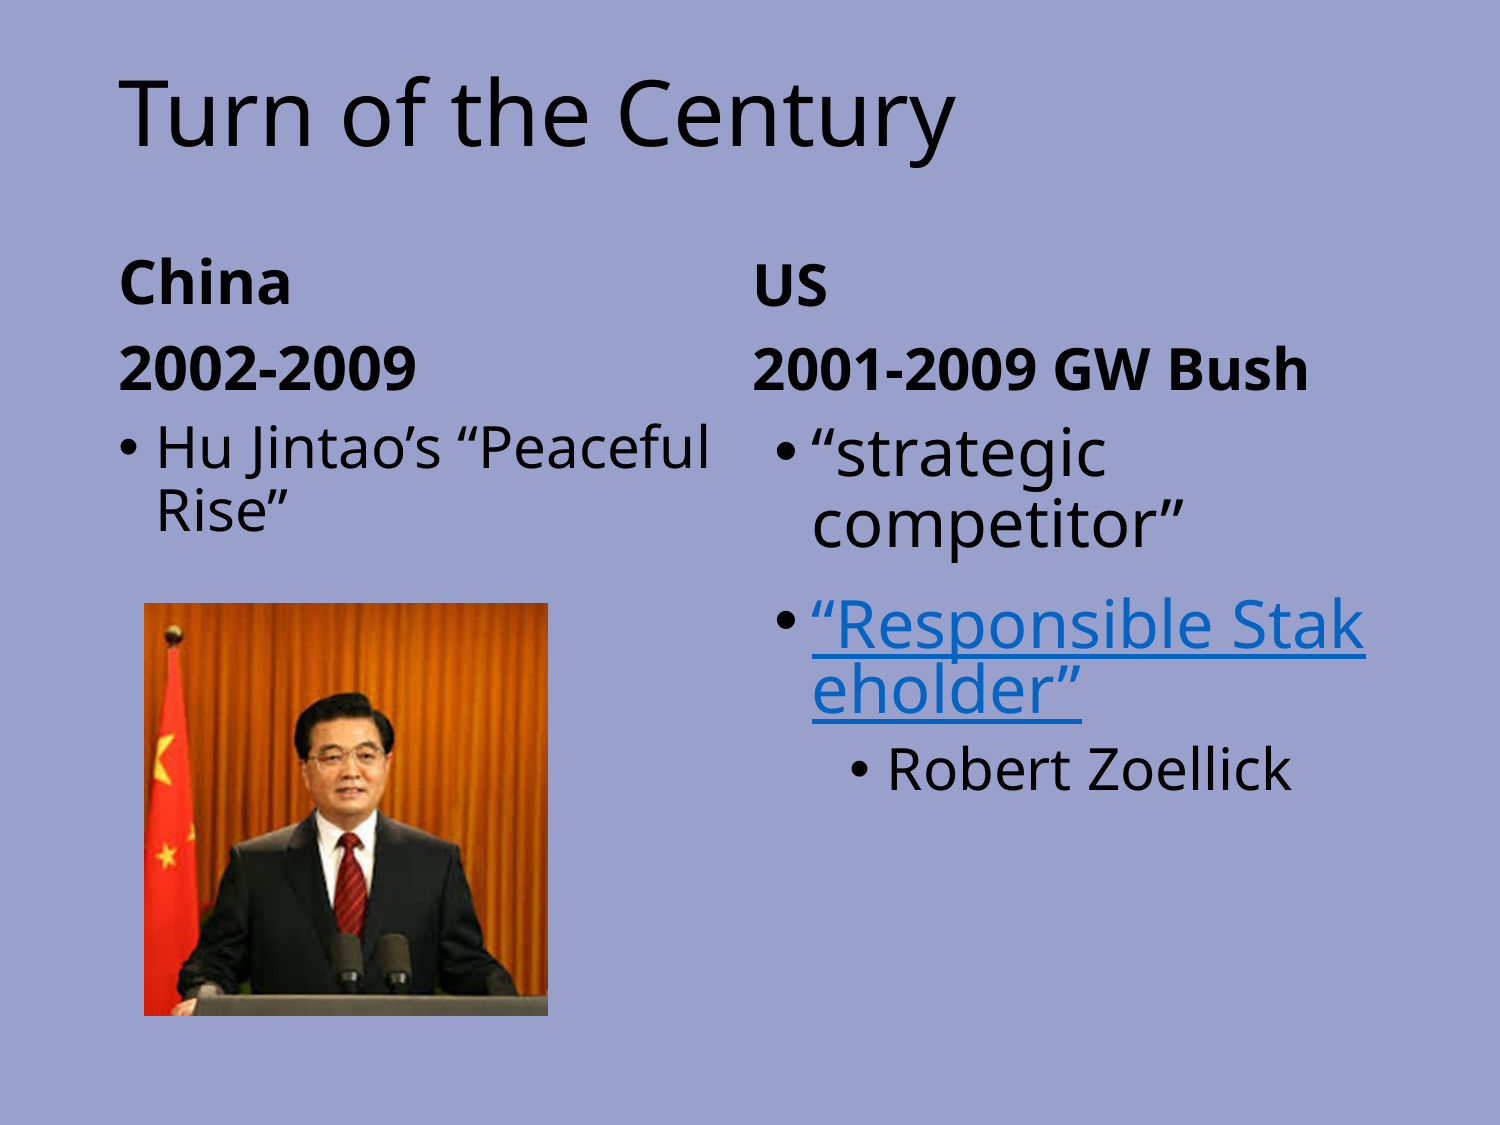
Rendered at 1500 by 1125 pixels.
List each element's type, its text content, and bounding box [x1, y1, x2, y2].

list US 2001-2009 GW Bush [737, 243, 1466, 411]
title Turn of the Century [103, 59, 1398, 174]
picture [144, 603, 548, 1016]
list “strategic competitor” “Responsible Stakeholder” Robert Zoellick [759, 410, 1398, 1016]
list Hu Jintao’s “Peaceful Rise” [103, 410, 738, 1016]
list China 2002-2009 [103, 243, 737, 410]
